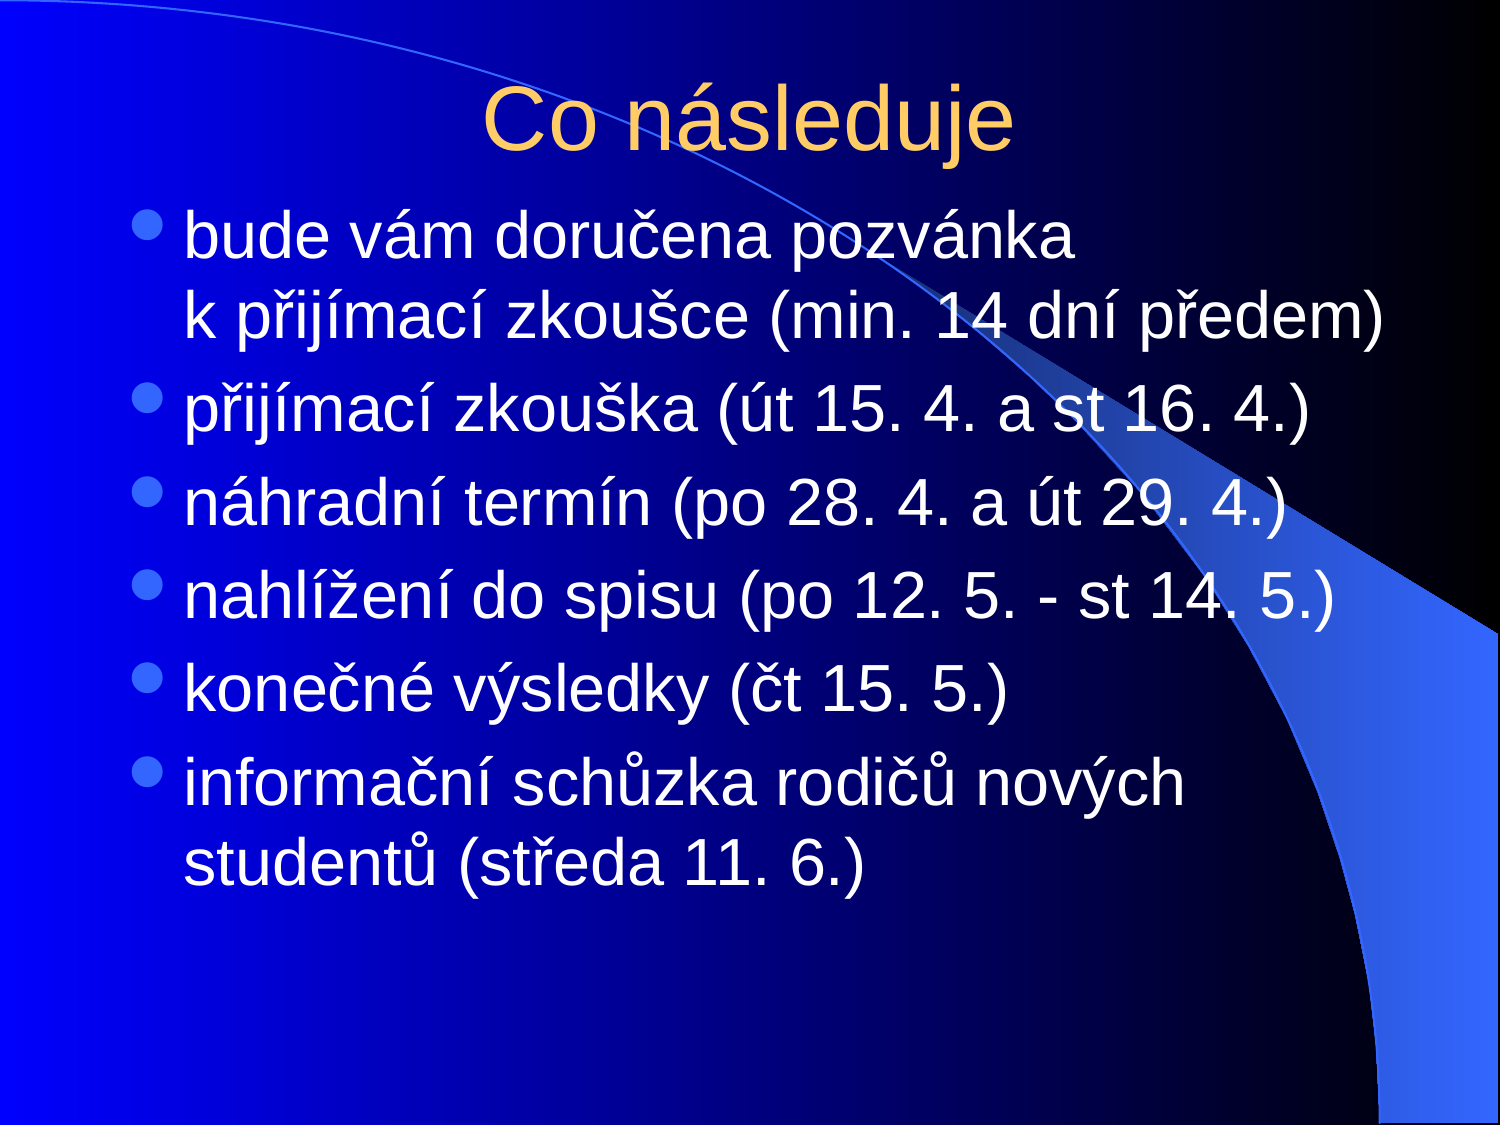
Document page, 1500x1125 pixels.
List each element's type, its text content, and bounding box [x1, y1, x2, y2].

list bude vám doručena pozvánka k přijímací zkoušce (min. 14 dní předem) přijímací zkouška (út 15. 4. a st 16. 4.) náhradní termín (po 28. 4. a út 29. 4.) nahlížení do spisu (po 12. 5. - st 14. 5.) konečné výsledky (čt 15. 5.) informační schůzka rodičů nových studentů (středa 11. 6.) [112, 184, 1424, 1024]
title Co následuje [112, 31, 1388, 184]
